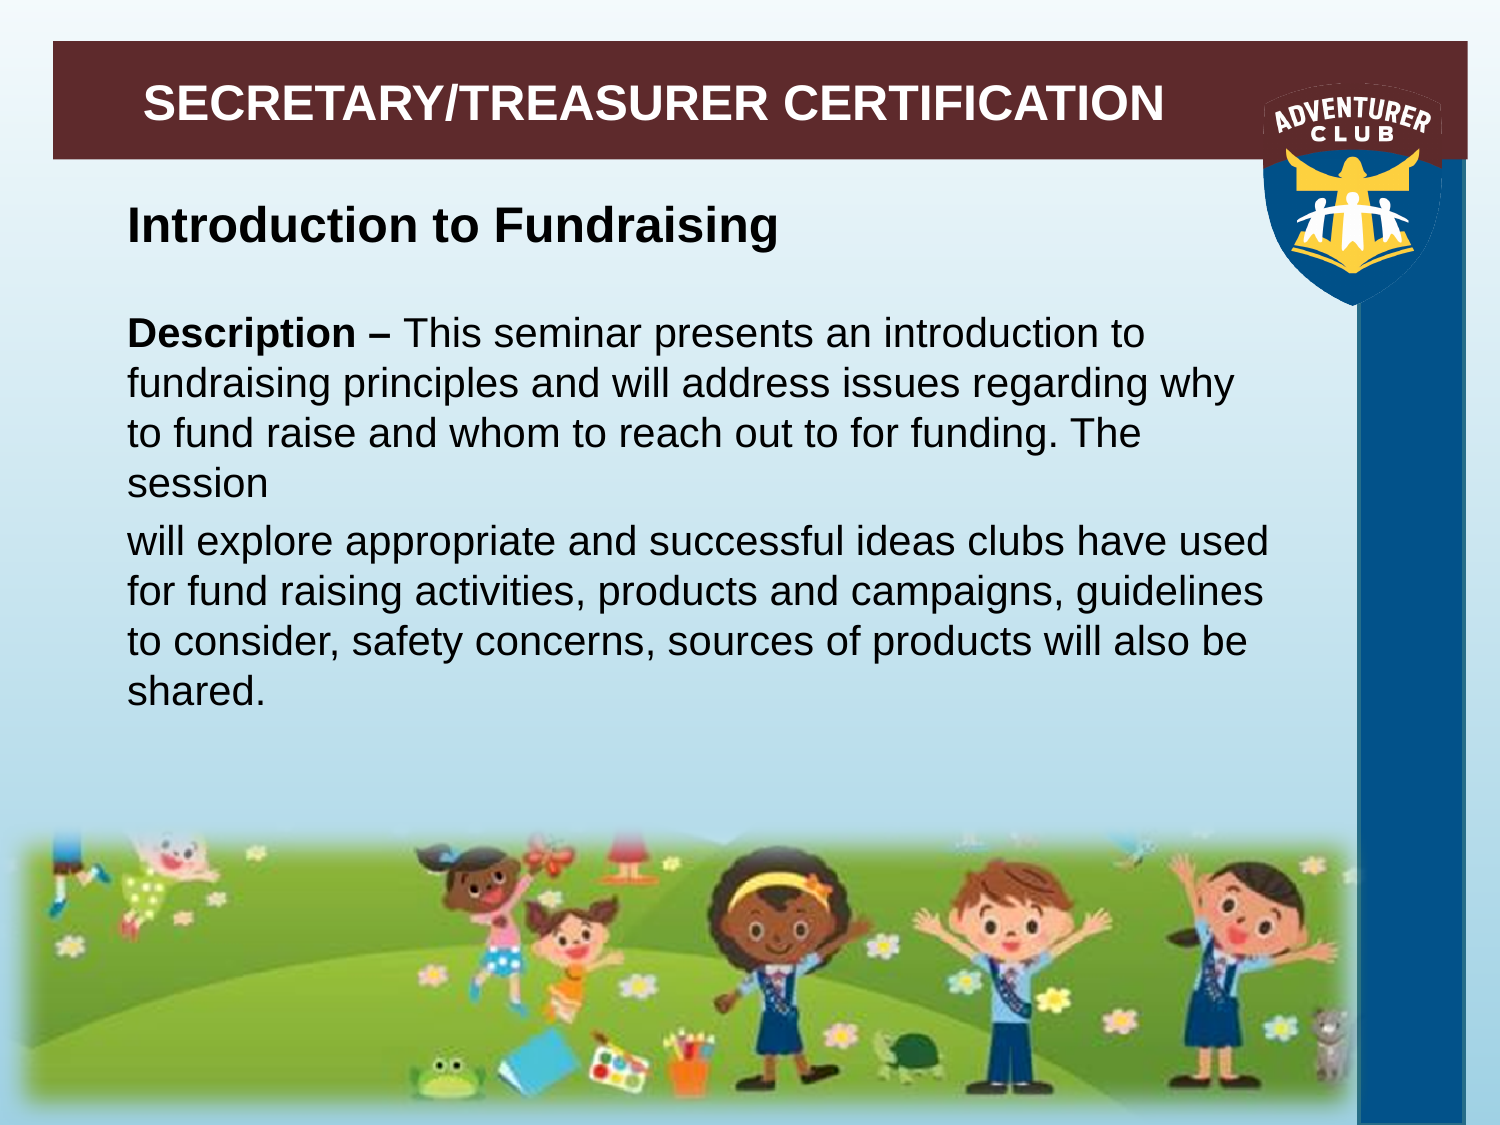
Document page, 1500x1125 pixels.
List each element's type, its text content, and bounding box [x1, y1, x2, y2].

text_box SECRETARY/TREASURER CERTIFICATION [51, 39, 1470, 161]
picture [0, 822, 1368, 1125]
list Introduction to Fundraising Description – This seminar presents an introduction to fundraising principles and will address issues regarding why to fund raise and whom to reach out to for funding. The session will explore appropriate and successful ideas clubs have used for fund raising activities, products and campaigns, guidelines to consider, safety concerns, sources of products will also be shared. [112, 184, 1294, 820]
picture [1263, 82, 1442, 306]
text_box [1357, 161, 1466, 1125]
